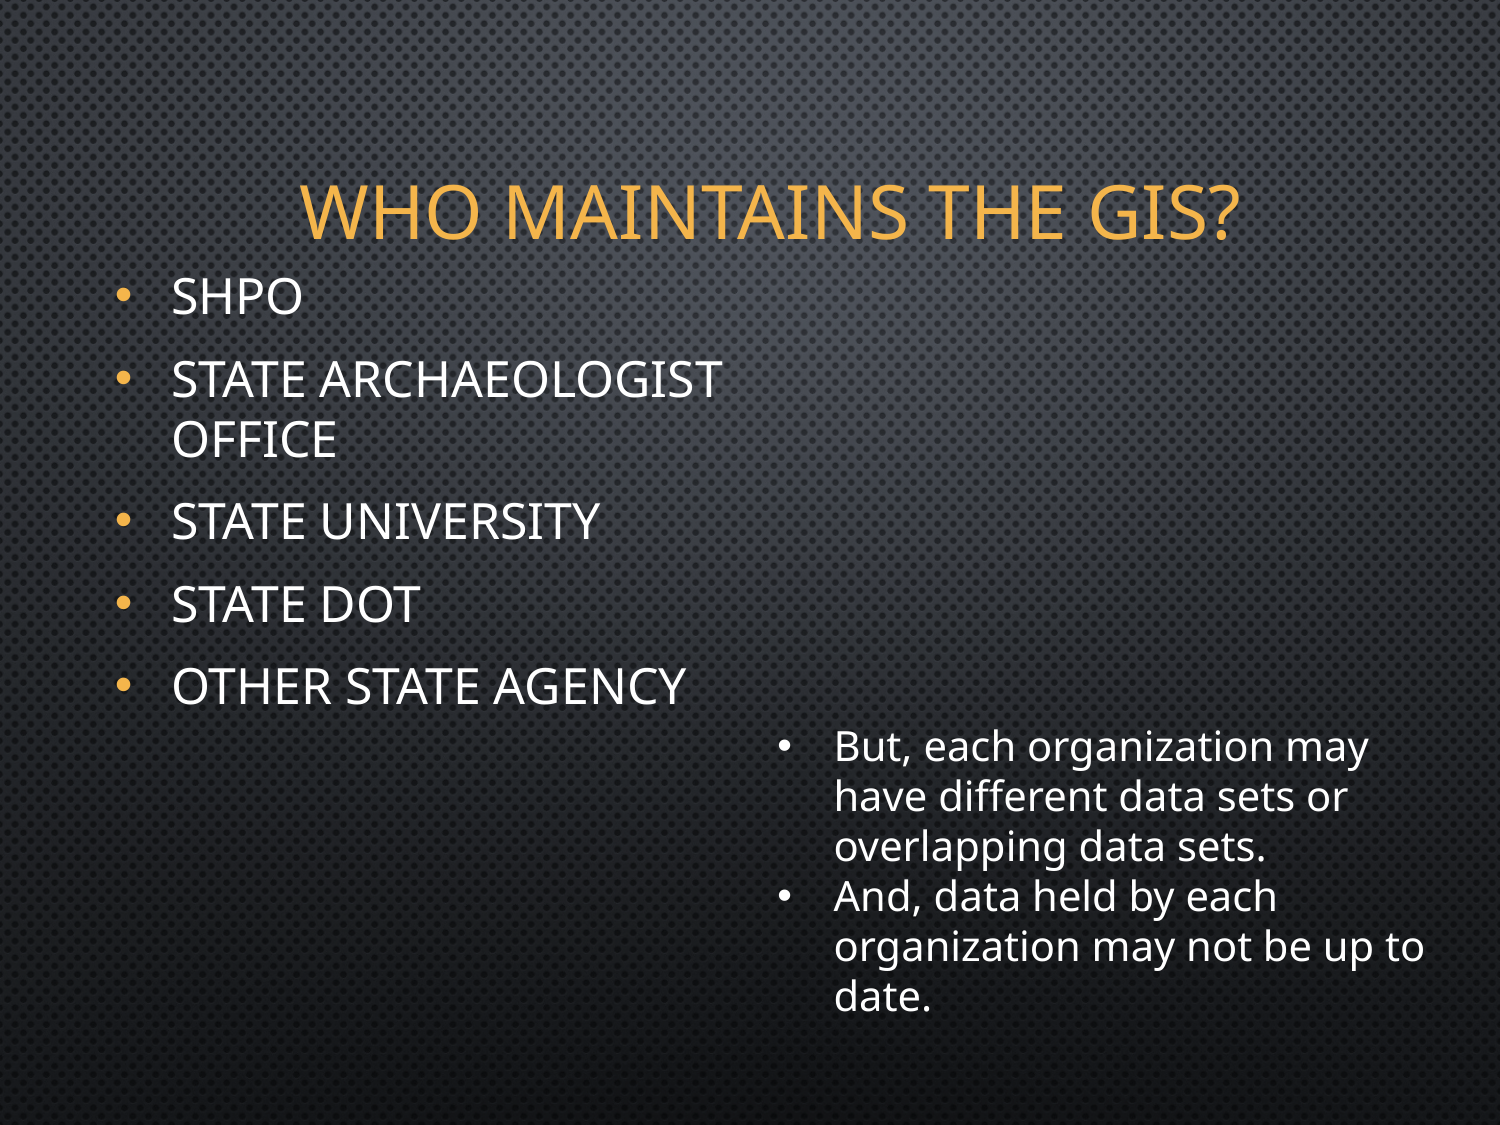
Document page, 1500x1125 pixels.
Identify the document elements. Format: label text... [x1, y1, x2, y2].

title Who maintains the GIS? [125, 50, 1416, 263]
list SHPO State Archaeologist Office State University State DOT Other State Agency [99, 299, 863, 800]
text_box But, each organization may have different data sets or overlapping data sets. And, data held by each organization may not be up to date. [762, 712, 1463, 1028]
